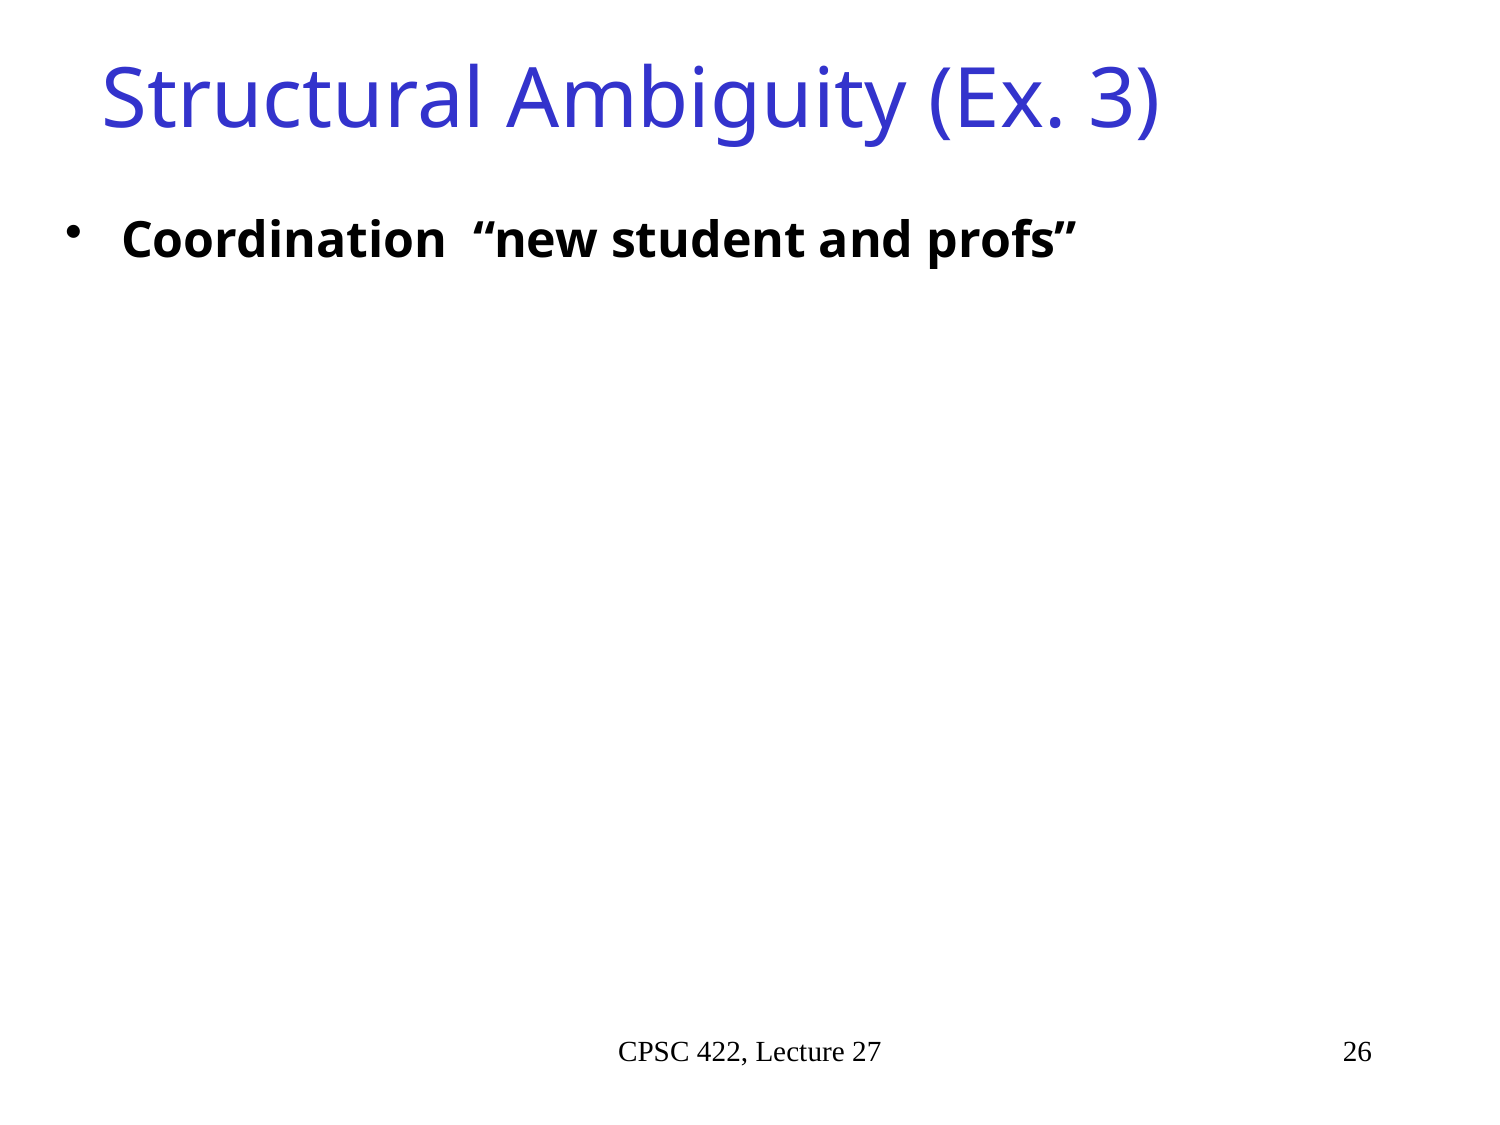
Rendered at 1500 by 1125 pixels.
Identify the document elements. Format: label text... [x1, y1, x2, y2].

slide_number 26 [1074, 1024, 1388, 1101]
title Structural Ambiguity (Ex. 3) [49, 0, 1213, 188]
list Coordination “new student and profs” [49, 199, 1176, 301]
footer CPSC 422, Lecture 27 [512, 1024, 988, 1101]
